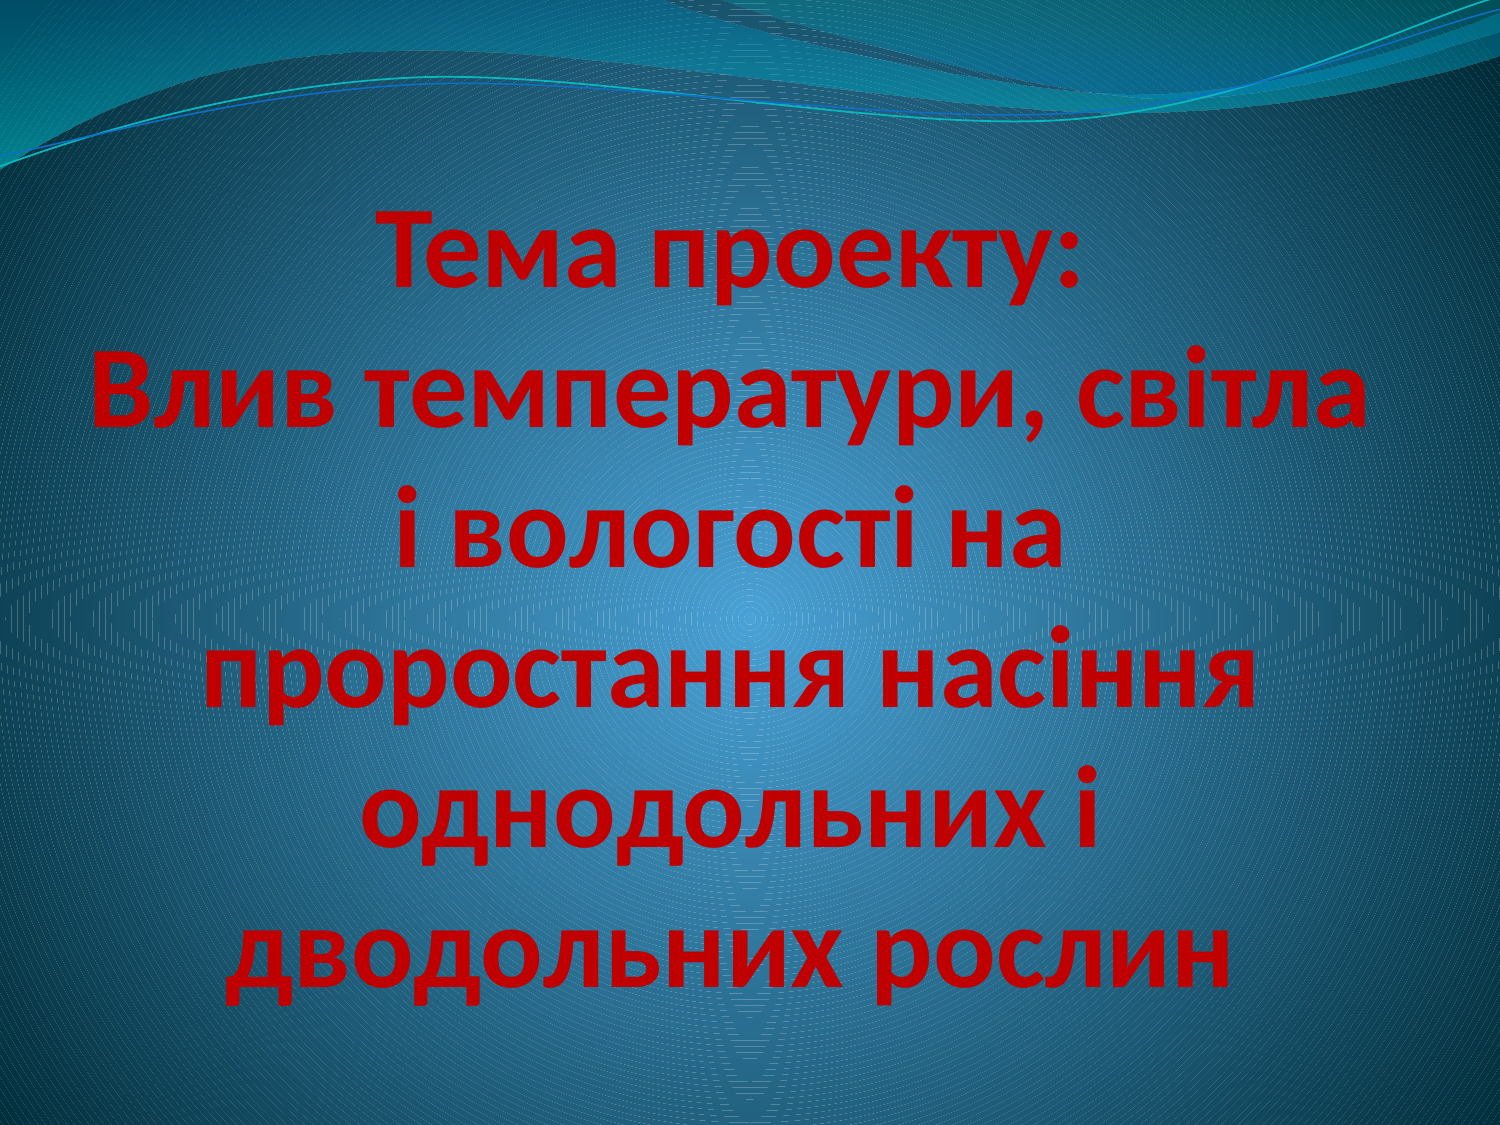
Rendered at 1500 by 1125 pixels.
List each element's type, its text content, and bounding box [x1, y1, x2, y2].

title Тема проекту: Влив температури, світла і вологості на проростання насіння однодольних і дводольних рослин [88, 78, 1377, 1012]
